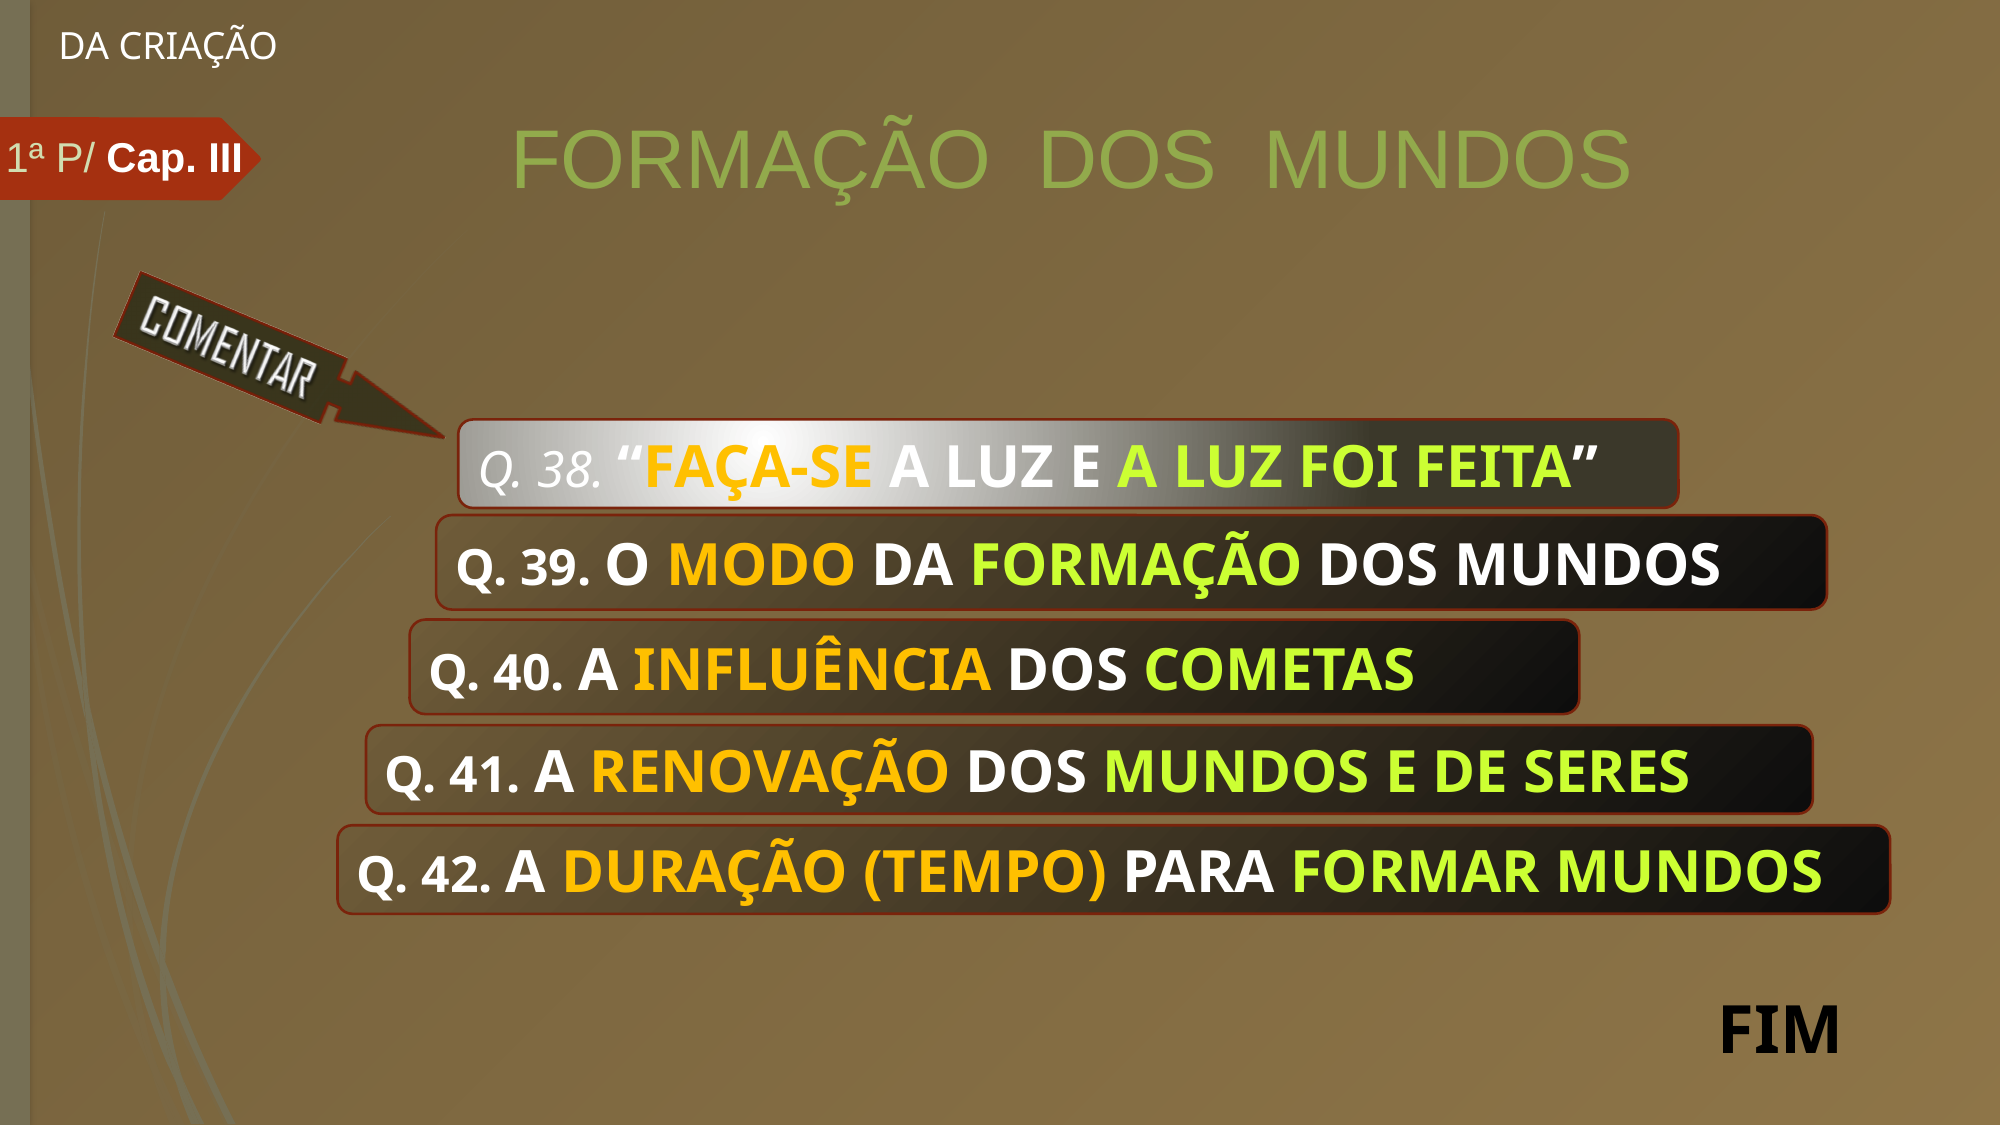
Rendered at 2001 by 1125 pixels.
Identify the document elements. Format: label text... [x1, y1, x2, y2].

text_box DA CRIAÇÃO [43, 14, 294, 75]
text_box Q. 42. A DURAÇÃO (TEMPO) PARA FORMAR MUNDOS [336, 823, 1892, 916]
text_box Q. 41. A RENOVAÇÃO DOS MUNDOS E DE SERES [364, 723, 1815, 816]
text_box Q. 40. A INFLUÊNCIA DOS COMETAS [408, 618, 1581, 716]
text_box FIM [1702, 979, 1880, 1075]
title FORMAÇÃO DOS MUNDOS [264, 97, 1880, 225]
text_box 1ª P/ Cap. III [0, 123, 259, 189]
text_box Q. 39. O MODO DA FORMAÇÃO DOS MUNDOS [434, 513, 1829, 611]
text_box Q. 38. “FAÇA-SE A LUZ E A LUZ FOI FEITA” [456, 418, 1680, 510]
picture [112, 271, 459, 470]
